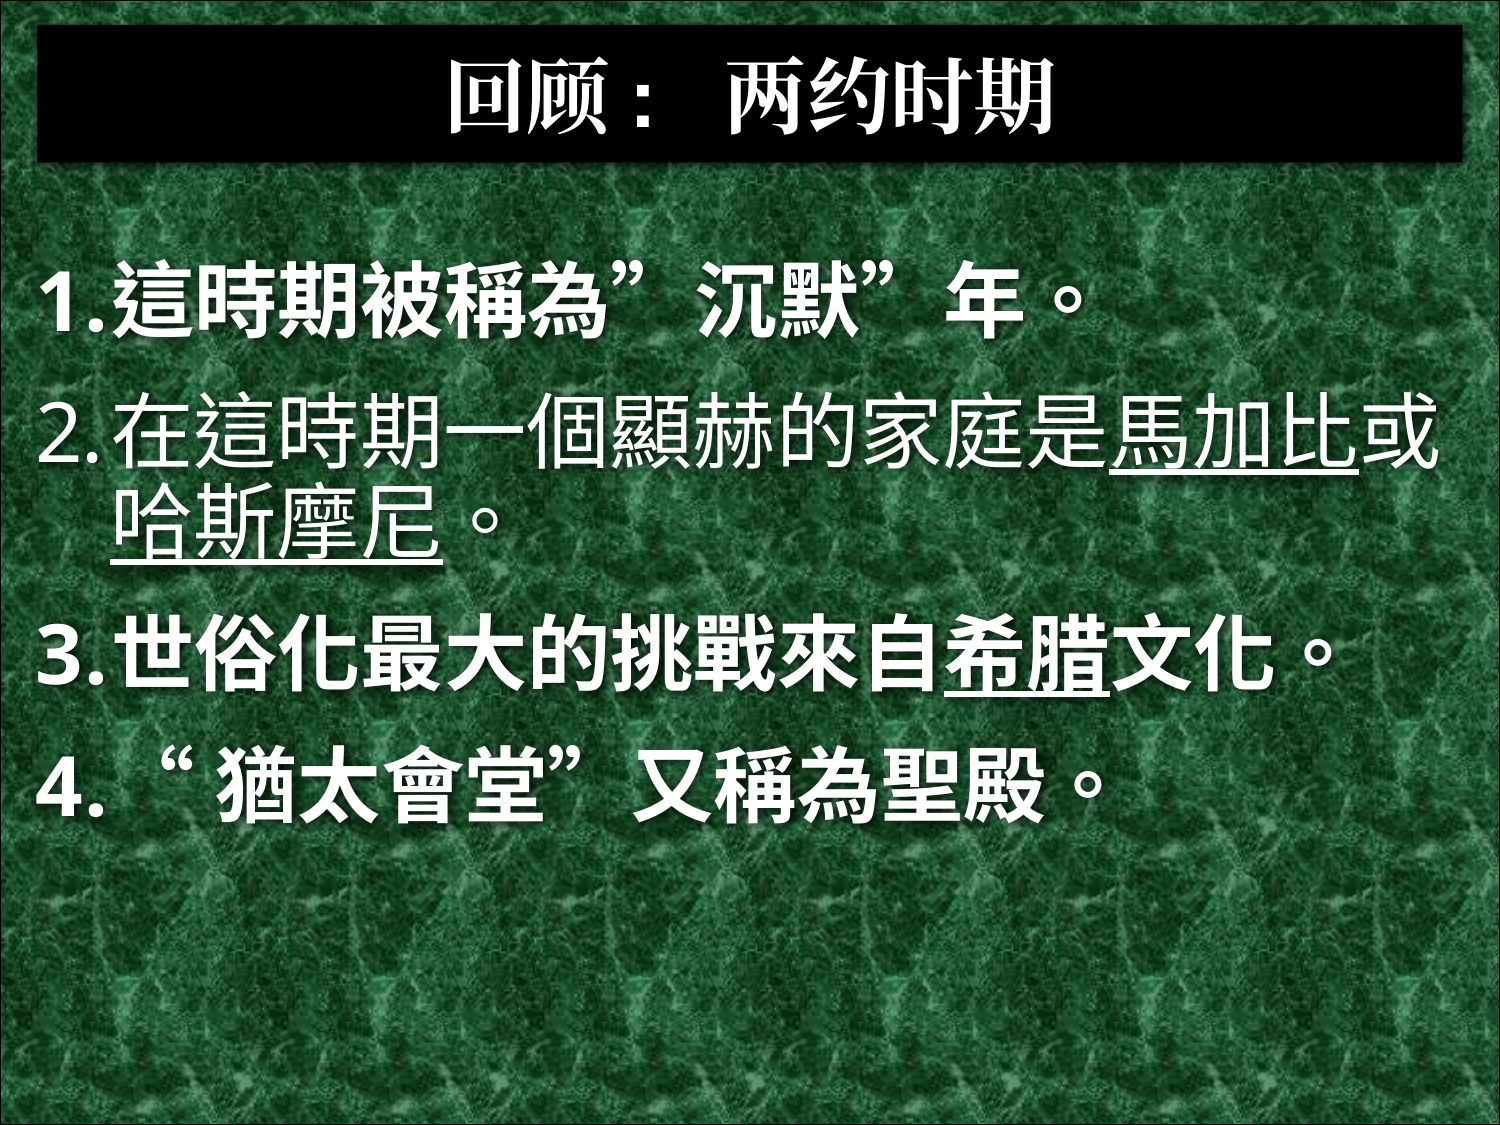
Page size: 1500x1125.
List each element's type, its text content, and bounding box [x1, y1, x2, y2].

text_box 回顾: 两约时期 [37, 24, 1463, 163]
text_box [0, 0, 1500, 1125]
text_box 這時期被稱為”沉默”年。 在這時期一個顯赫的家庭是馬加比或哈斯摩尼。 世俗化最大的挑戰來自希腊文化。 “猶太會堂”又稱為聖殿。 [20, 251, 1480, 842]
